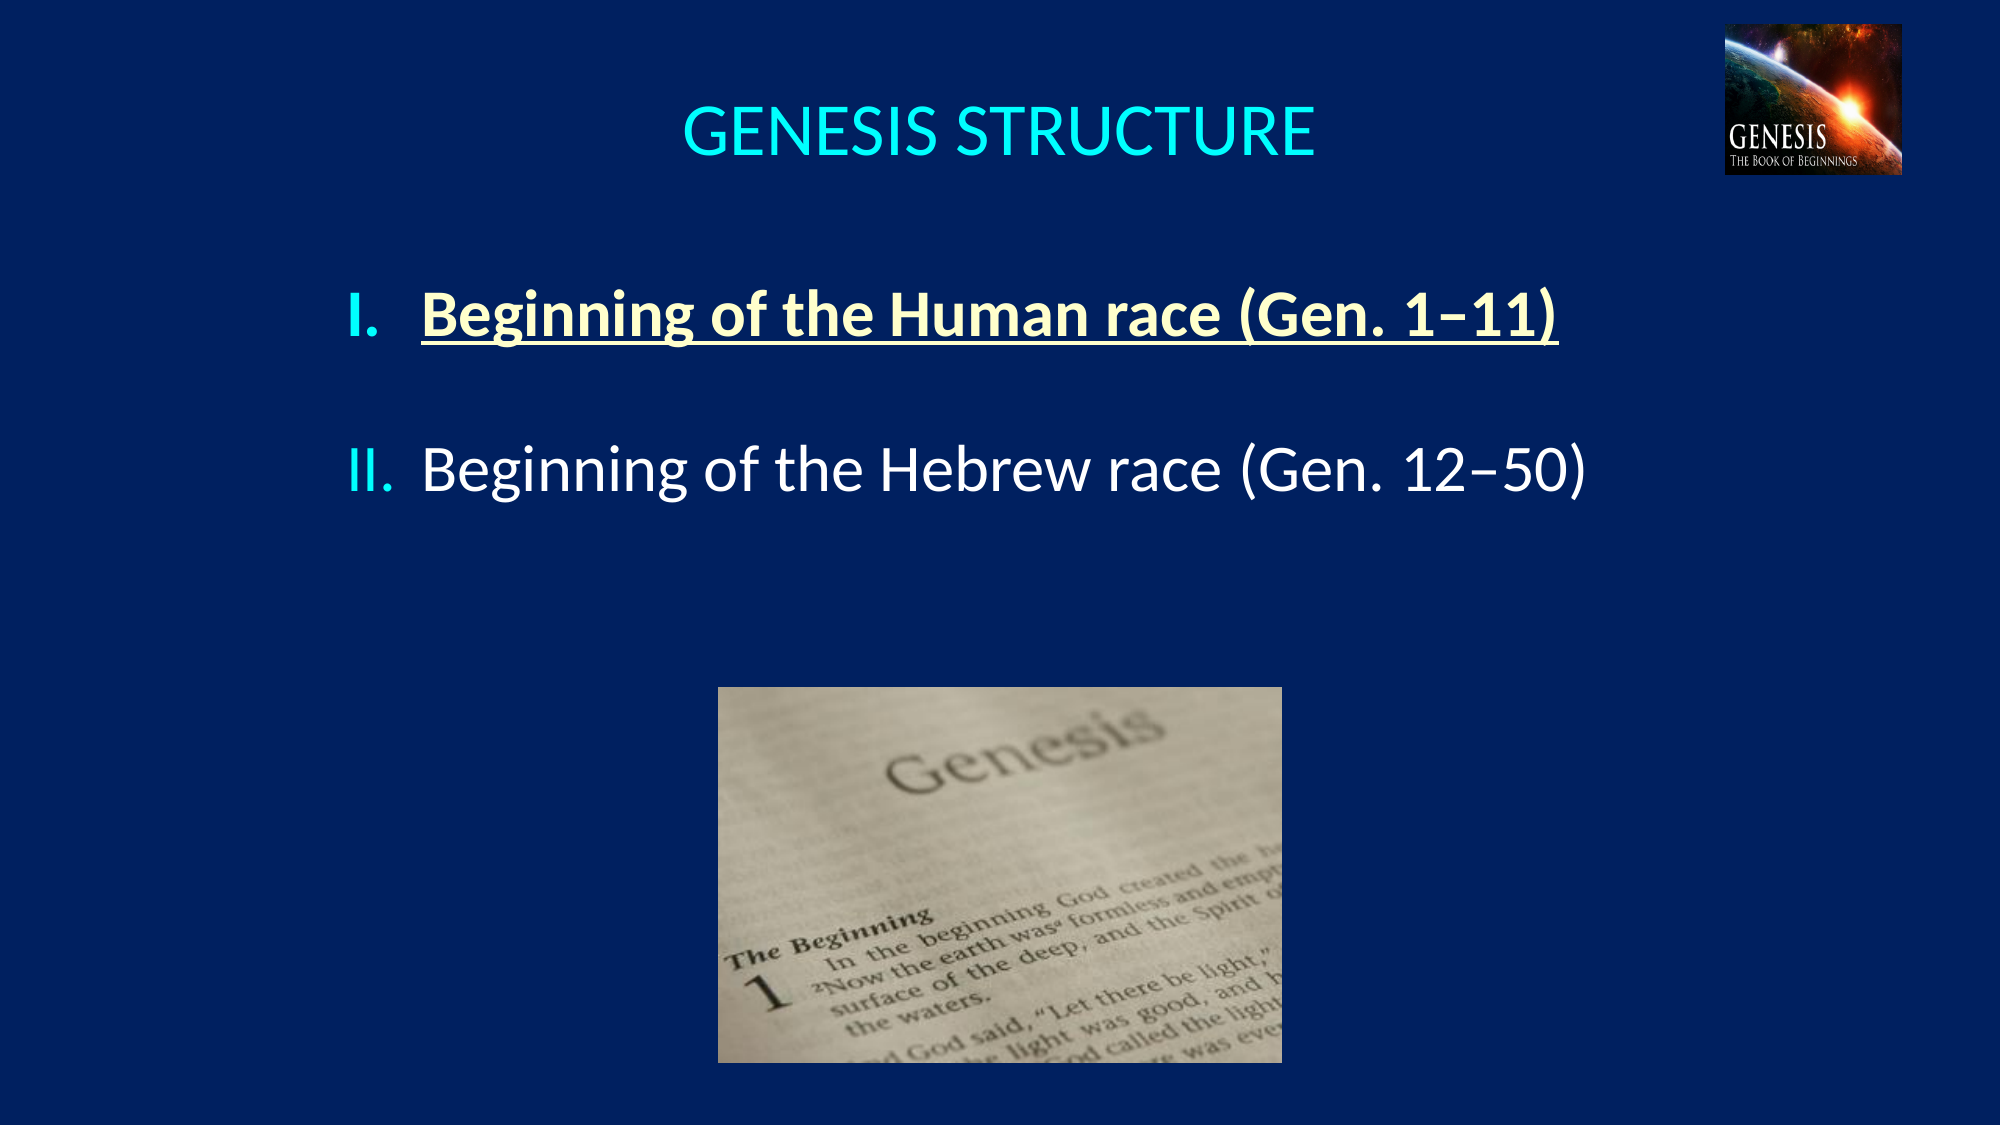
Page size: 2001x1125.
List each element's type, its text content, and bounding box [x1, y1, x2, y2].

picture [718, 687, 1282, 1063]
picture [1724, 24, 1902, 176]
list Beginning of the Human race (Gen. 1‒11) Beginning of the Hebrew race (Gen. 12‒50) [330, 262, 1669, 584]
title GENESIS STRUCTURE [362, 50, 1638, 200]
